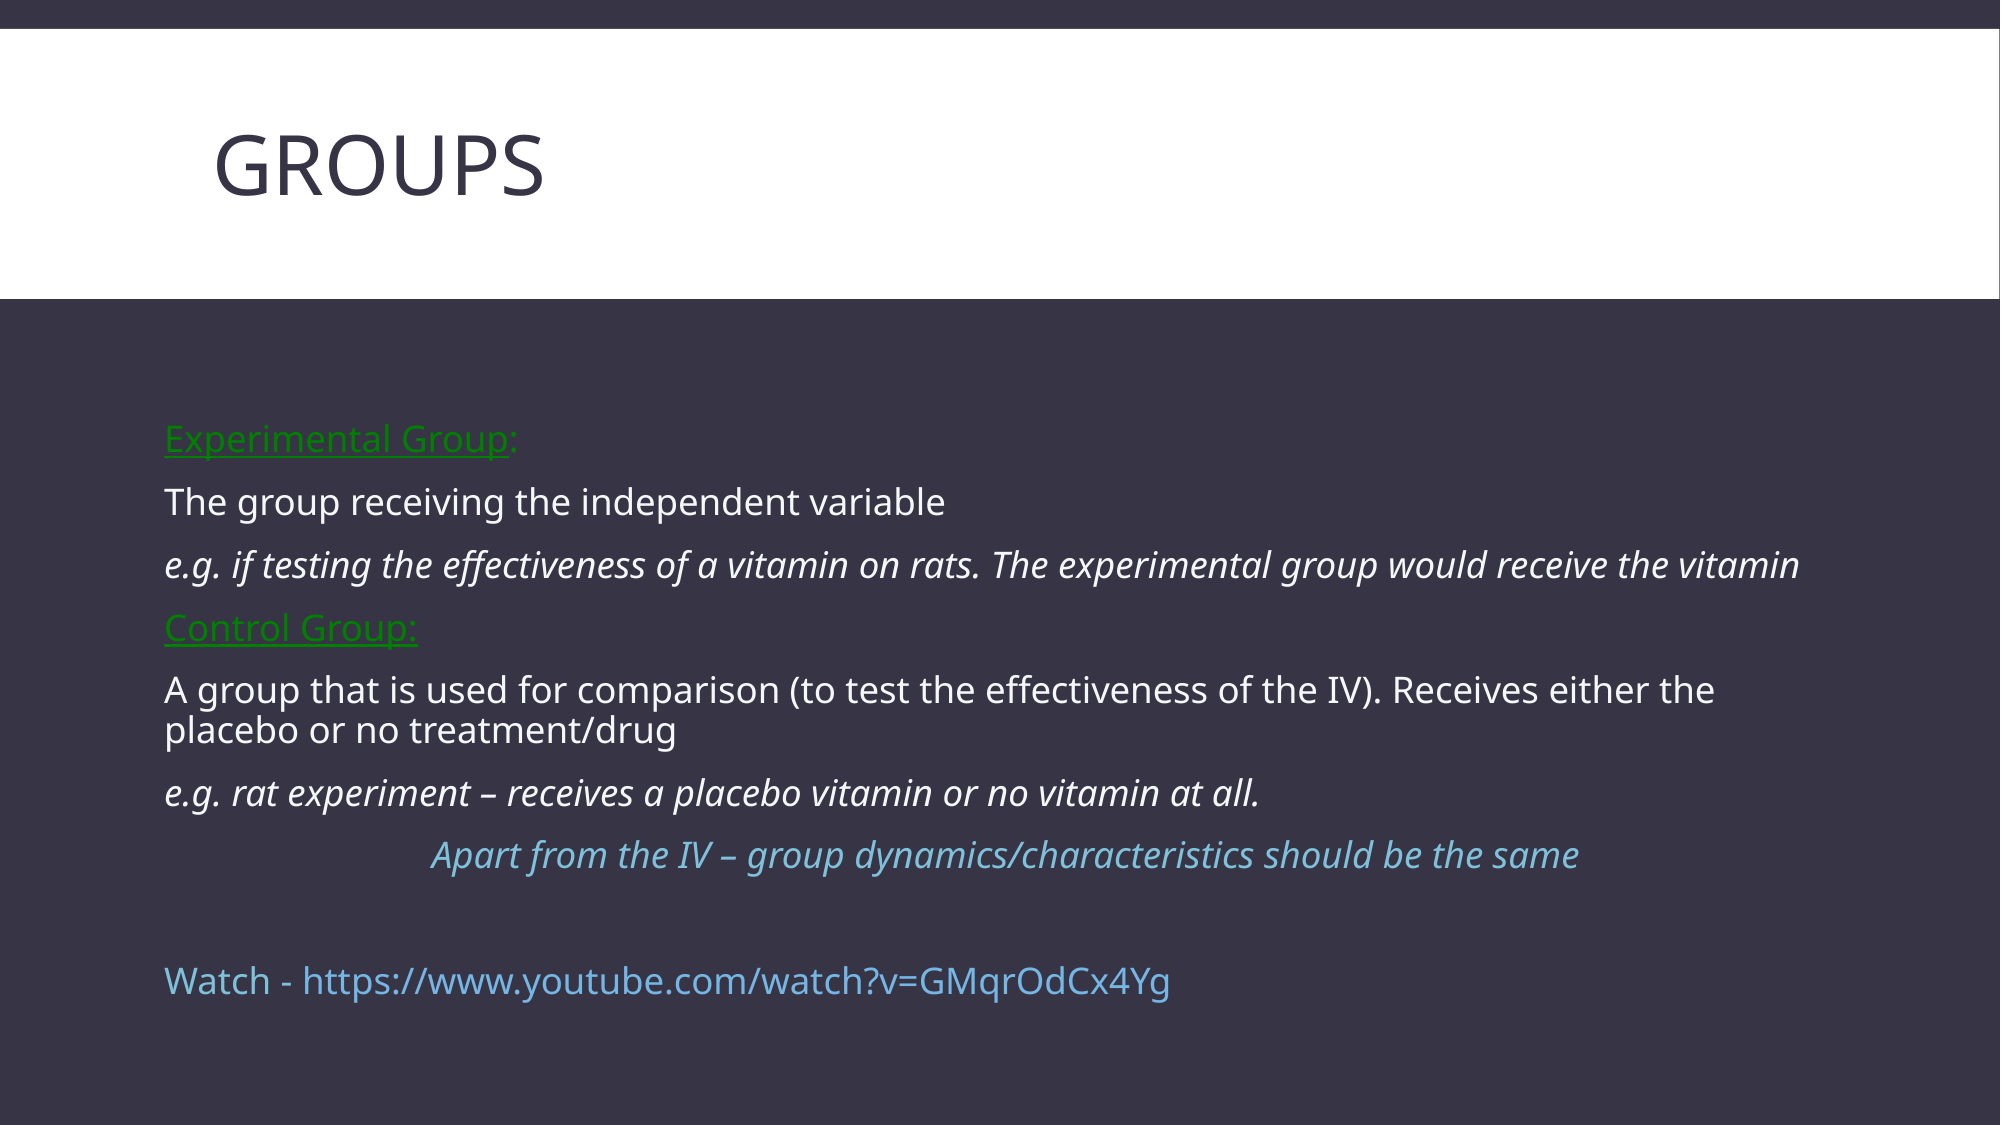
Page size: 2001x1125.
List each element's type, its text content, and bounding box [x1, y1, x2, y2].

list Experimental Group: The group receiving the independent variable e.g. if testing the effectiveness of a vitamin on rats. The experimental group would receive the vitamin Control Group: A group that is used for comparison (to test the effectiveness of the IV). Receives either the placebo or no treatment/drug e.g. rat experiment – receives a placebo vitamin or no vitamin at all. Apart from the IV – group dynamics/characteristics should be the same Watch - https://www.youtube.com/watch?v=GMqrOdCx4Yg [131, 413, 1863, 1011]
title Groups [197, 46, 1803, 295]
